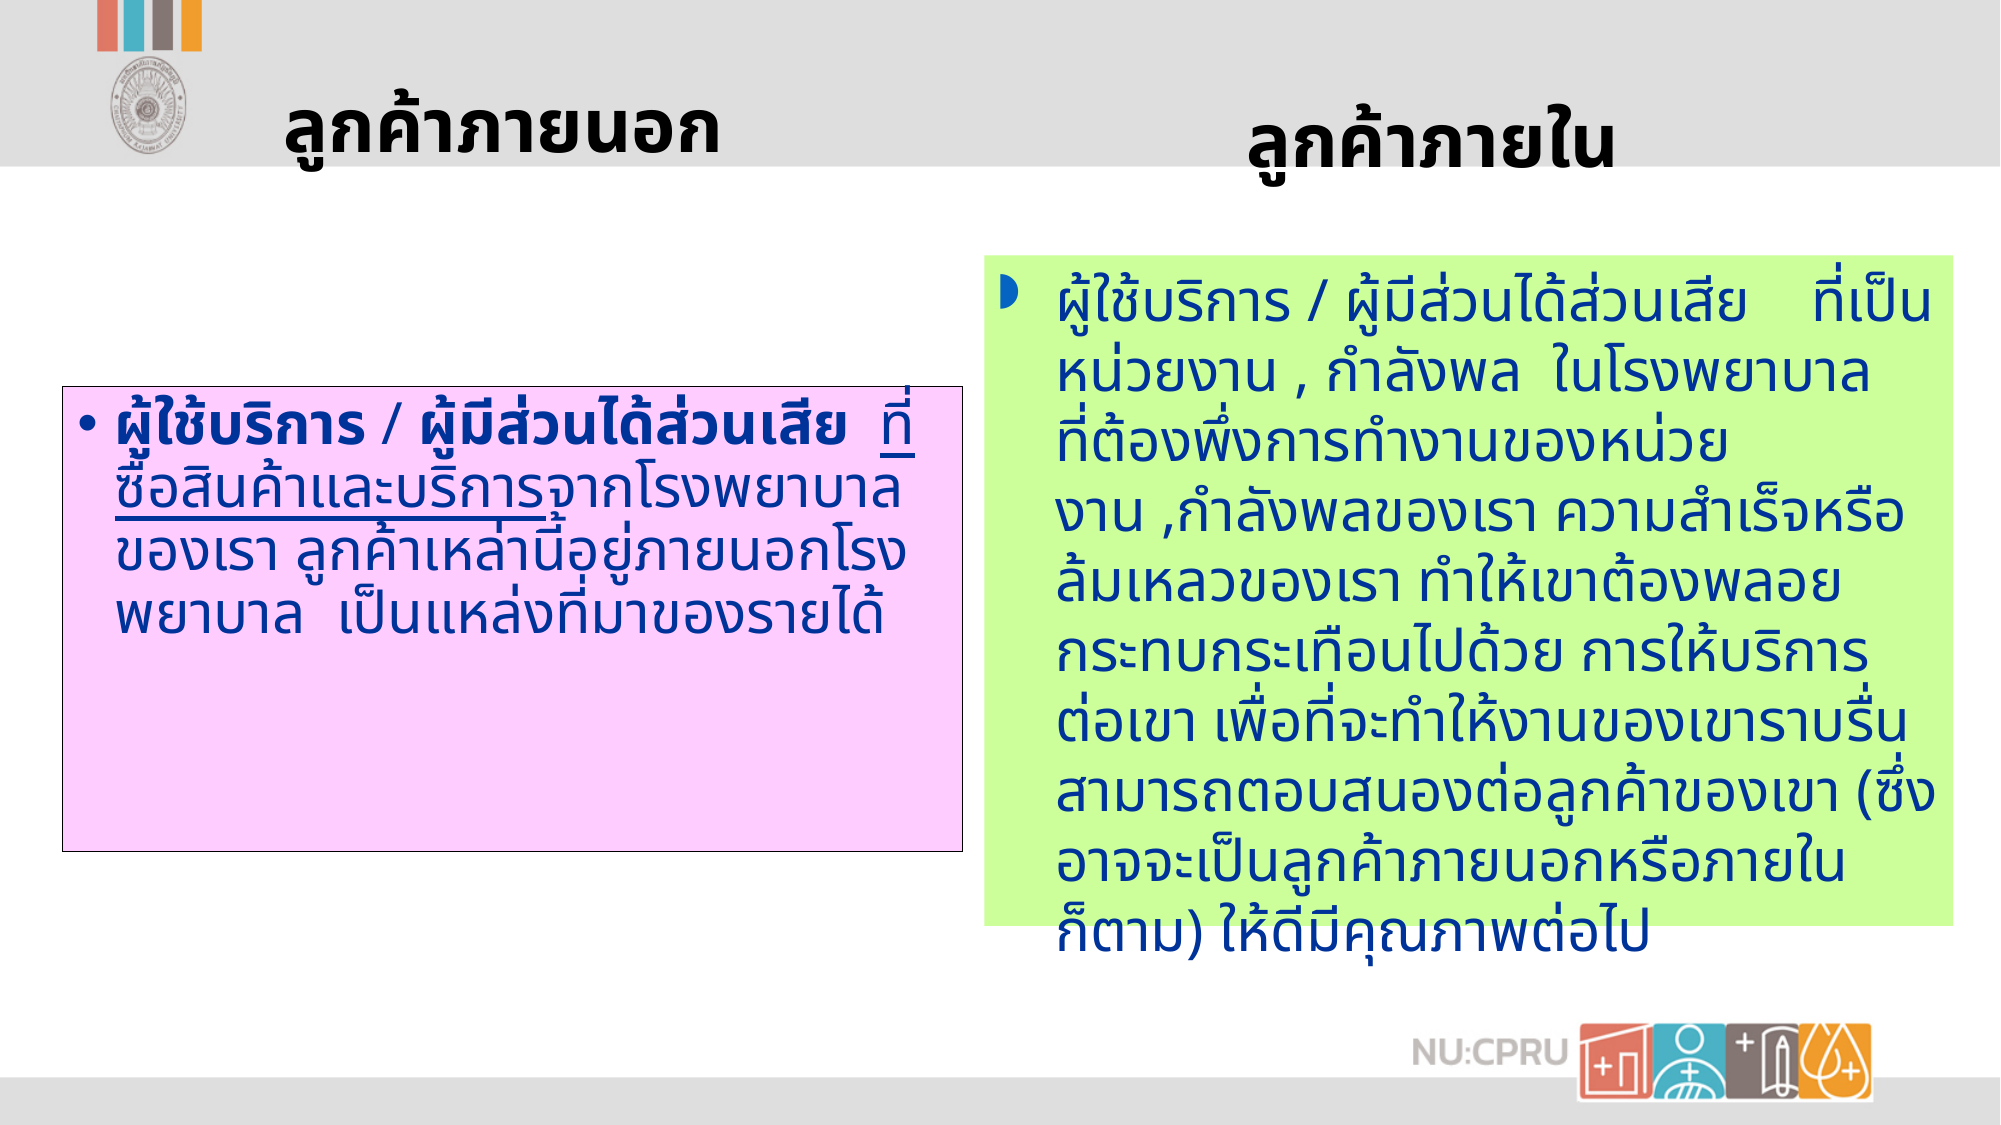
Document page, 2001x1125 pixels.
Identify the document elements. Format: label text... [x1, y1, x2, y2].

text_box ลูกค้าภายใน [1126, 66, 1741, 208]
title ลูกค้าภายนอก [228, 80, 780, 216]
picture [0, 0, 2001, 1125]
list ผู้ใช้บริการ / ผู้มีส่วนได้ส่วนเสีย ที่ซื้อสินค้าและบริการจากโรงพยาบาลของเรา ลูกค้าเหล่านี้อยู่ภายนอกโรงพยาบาล เป็นแหล่งที่มาของรายได้ [62, 386, 963, 852]
text_box ผู้ใช้บริการ / ผู้มีส่วนได้ส่วนเสีย ที่เป็นหน่วยงาน , กำลังพล ในโรงพยาบาล ที่ต้องพึ่งการทำงานของหน่วยงาน ,กำลังพลของเรา ความสำเร็จหรือล้มเหลวของเรา ทำให้เขาต้องพลอยกระทบกระเทือนไปด้วย การให้บริการต่อเขา เพื่อที่จะทำให้งานของเขาราบรื่น สามารถตอบสนองต่อลูกค้าของเขา (ซึ่งอาจจะเป็นลูกค้าภายนอกหรือภายในก็ตาม) ให้ดีมีคุณภาพต่อไป [984, 255, 1954, 926]
